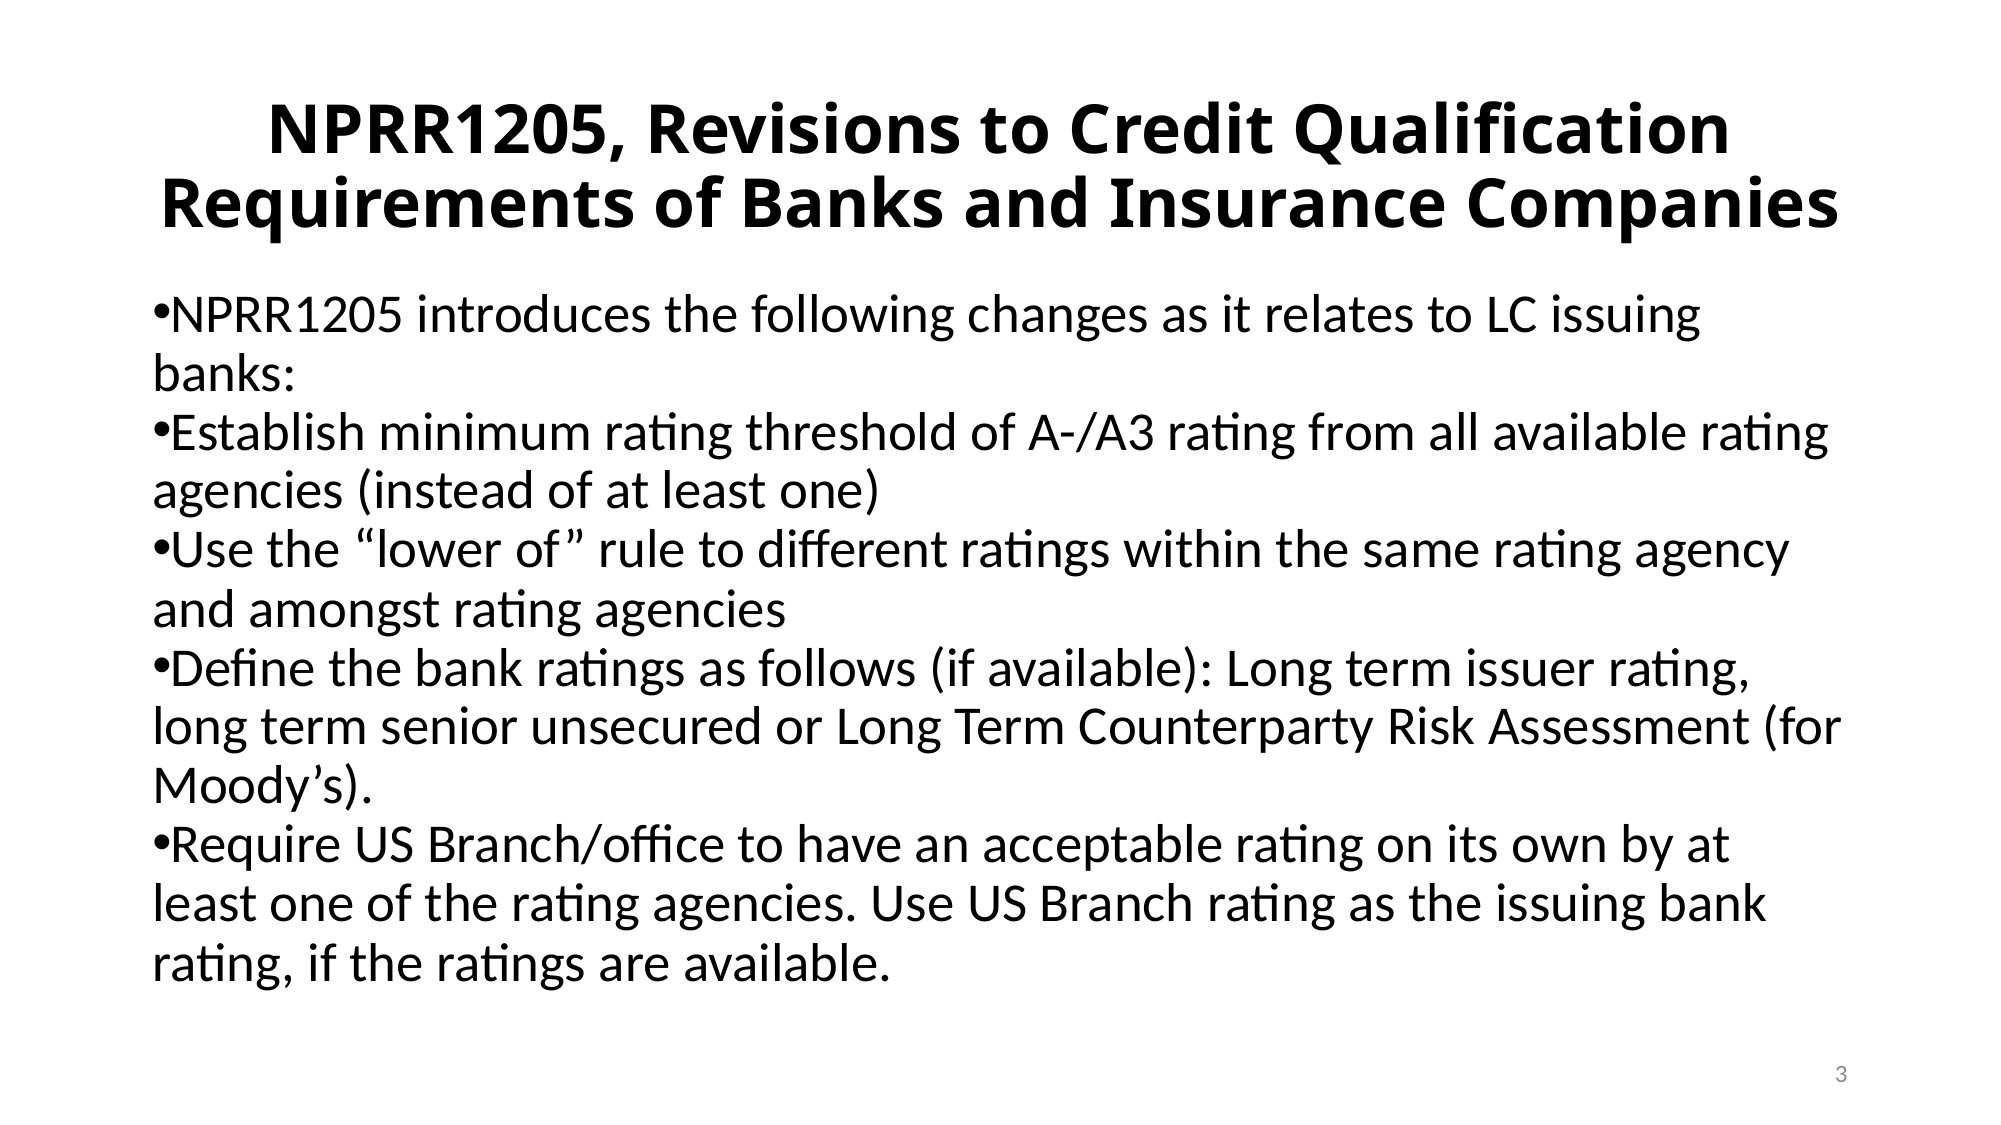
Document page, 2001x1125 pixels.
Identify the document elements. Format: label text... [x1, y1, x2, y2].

title NPRR1205, Revisions to Credit Qualification Requirements of Banks and Insurance Companies [137, 59, 1863, 277]
list NPRR1205 introduces the following changes as it relates to LC issuing banks: Establish minimum rating threshold of A-/A3 rating from all available rating agencies (instead of at least one) Use the “lower of” rule to different ratings within the same rating agency and amongst rating agencies Define the bank ratings as follows (if available): Long term issuer rating, long term senior unsecured or Long Term Counterparty Risk Assessment (for Moody’s). Require US Branch/office to have an acceptable rating on its own by at least one of the rating agencies. Use US Branch rating as the issuing bank rating, if the ratings are available. [137, 277, 1863, 1008]
slide_number 3 [1412, 1042, 1863, 1103]
